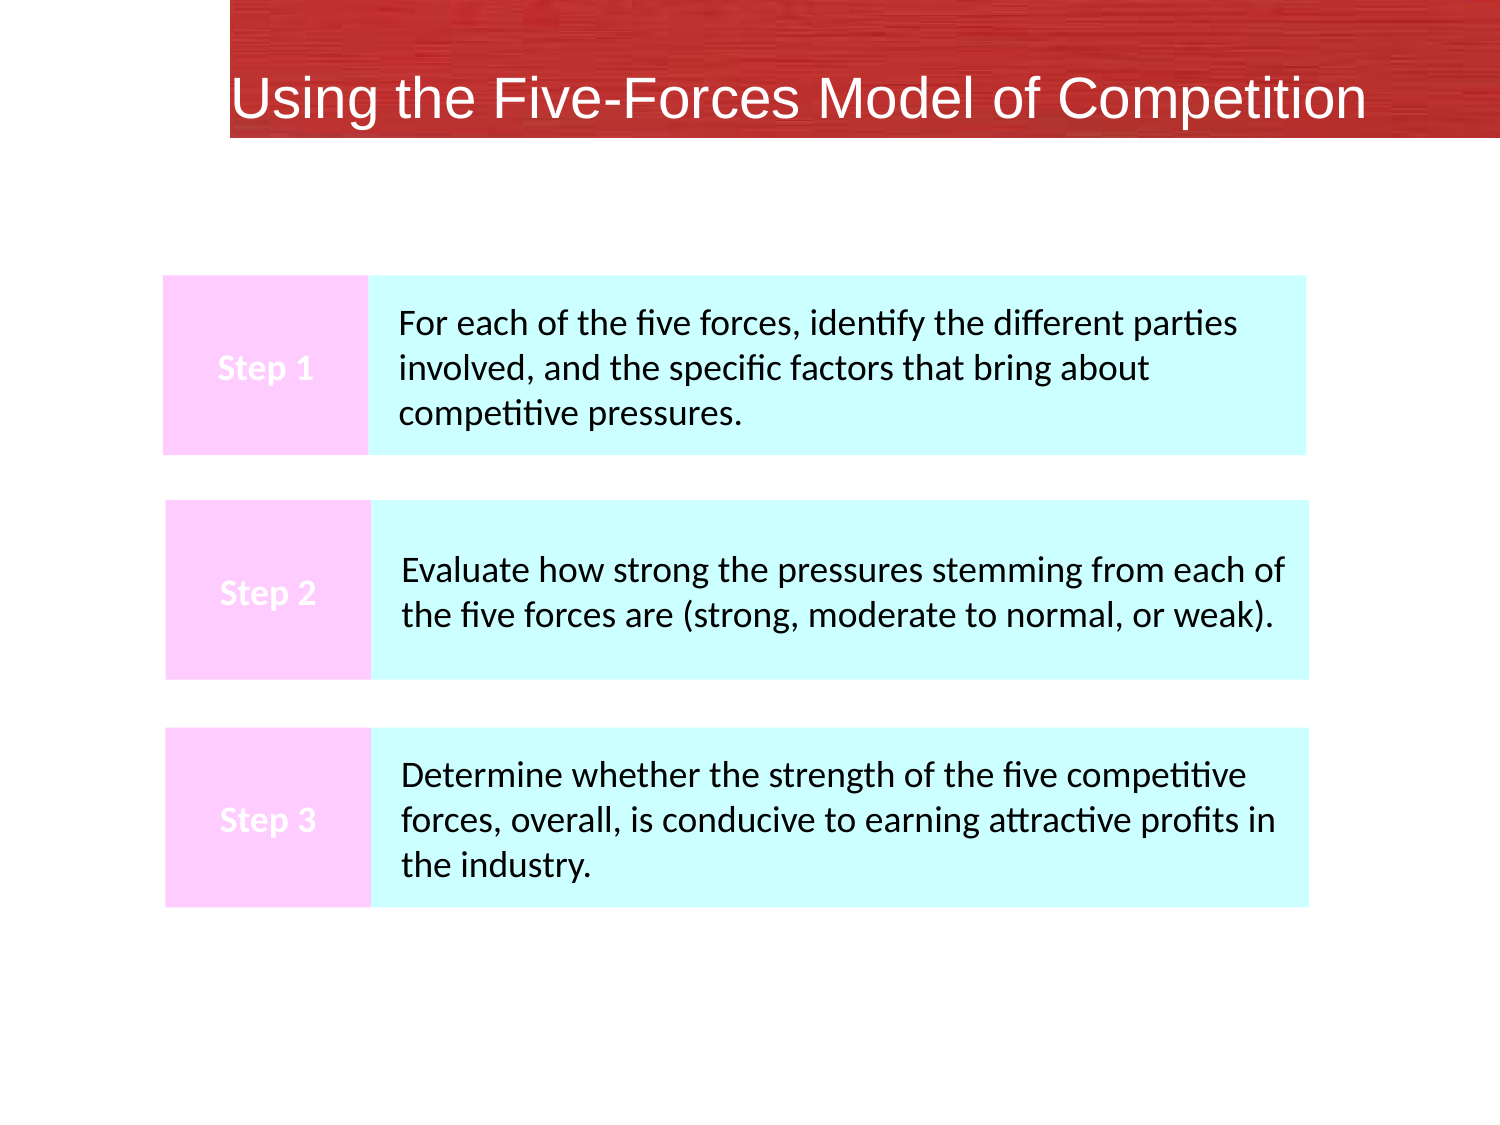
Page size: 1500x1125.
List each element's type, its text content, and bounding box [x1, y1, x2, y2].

text_box Step 2 [165, 500, 371, 680]
text_box Evaluate how strong the pressures stemming from each of the five forces are (strong, moderate to normal, or weak). [371, 500, 1310, 680]
text_box Step 3 [165, 727, 371, 908]
text_box [147, 267, 1365, 747]
picture [229, 0, 1500, 138]
text_box For each of the five forces, identify the different parties involved, and the specific factors that bring about competitive pressures. [368, 275, 1307, 456]
text_box Step 1 [162, 275, 368, 456]
text_box Using the Five-Forces Model of Competition [99, 37, 1500, 164]
text_box Determine whether the strength of the five competitive forces, overall, is conducive to earning attractive profits in the industry. [371, 727, 1309, 908]
